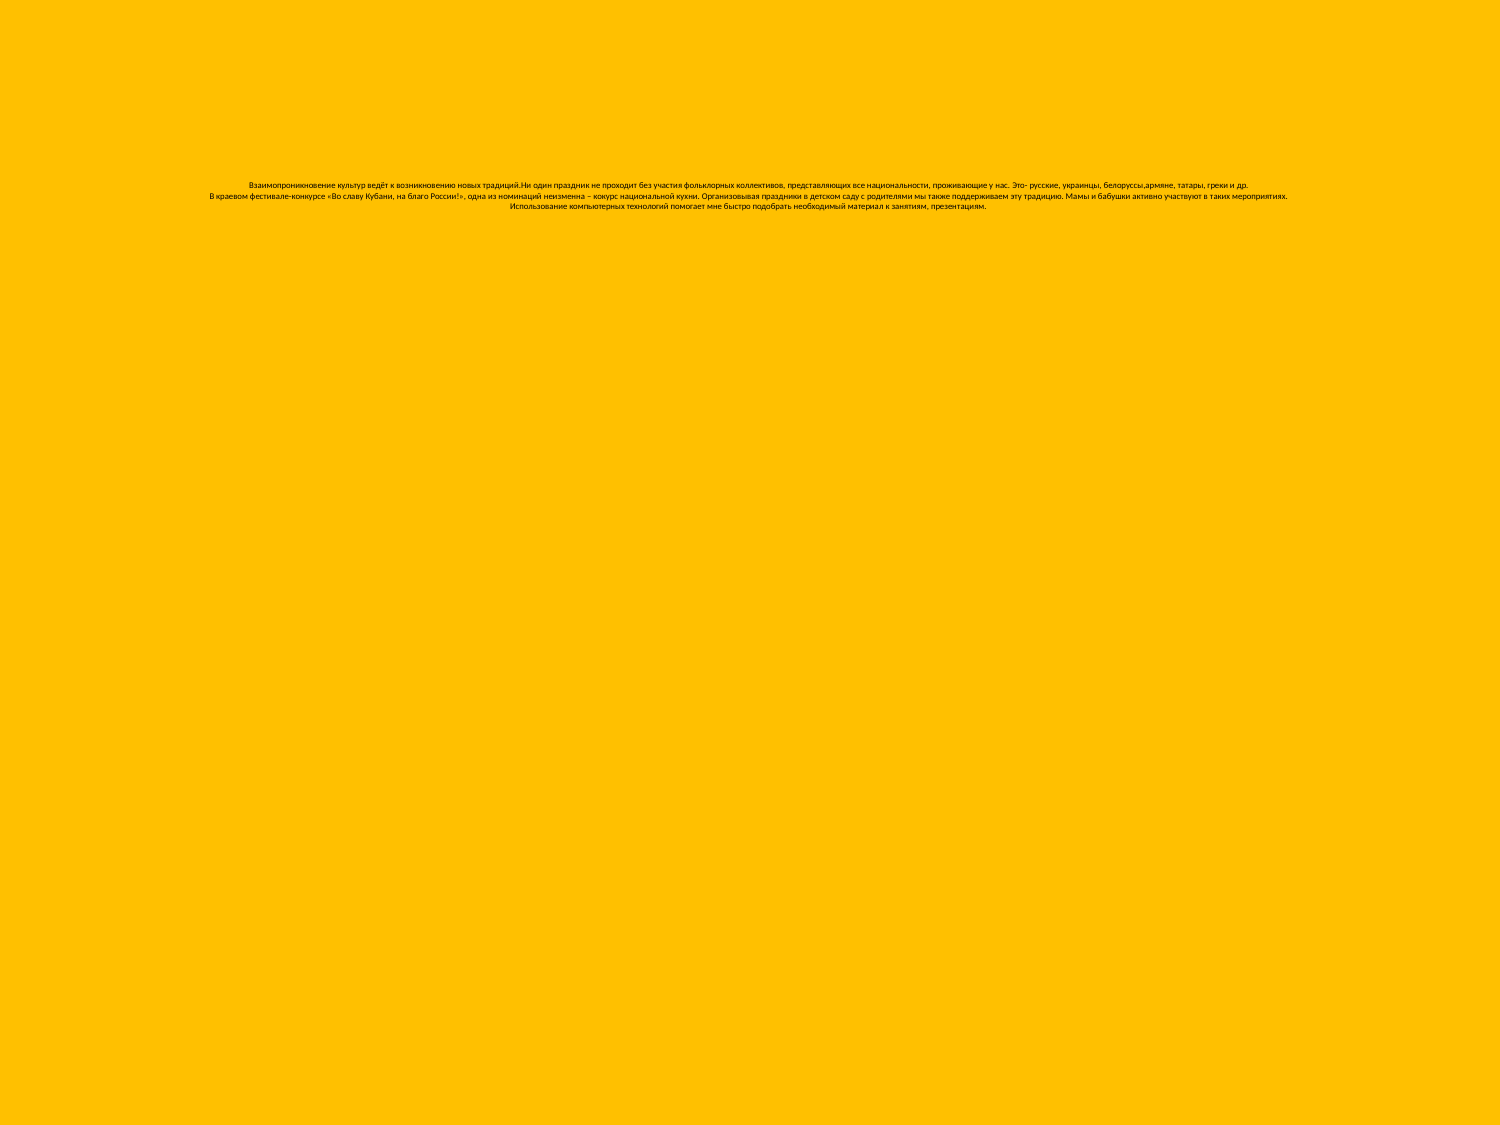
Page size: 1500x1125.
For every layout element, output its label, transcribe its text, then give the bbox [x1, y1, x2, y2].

title Взаимопроникновение культур ведёт к возникновению новых традиций.Ни один праздник не проходит без участия фольклорных коллективов, представляющих все национальности, проживающие у нас. Это- русские, украинцы, белоруссы,армяне, татары, греки и др. В краевом фестивале-конкурсе «Во славу Кубани, на благо России!», одна из номинаций неизменна – кокурс национальной кухни. Организовывая праздники в детском саду с родителями мы также поддерживаем эту традицию. Мамы и бабушки активно участвуют в таких мероприятиях. Использование компьютерных технологий помогает мне быстро подобрать необходимый материал к занятиям, презентациям. [75, 45, 1425, 233]
